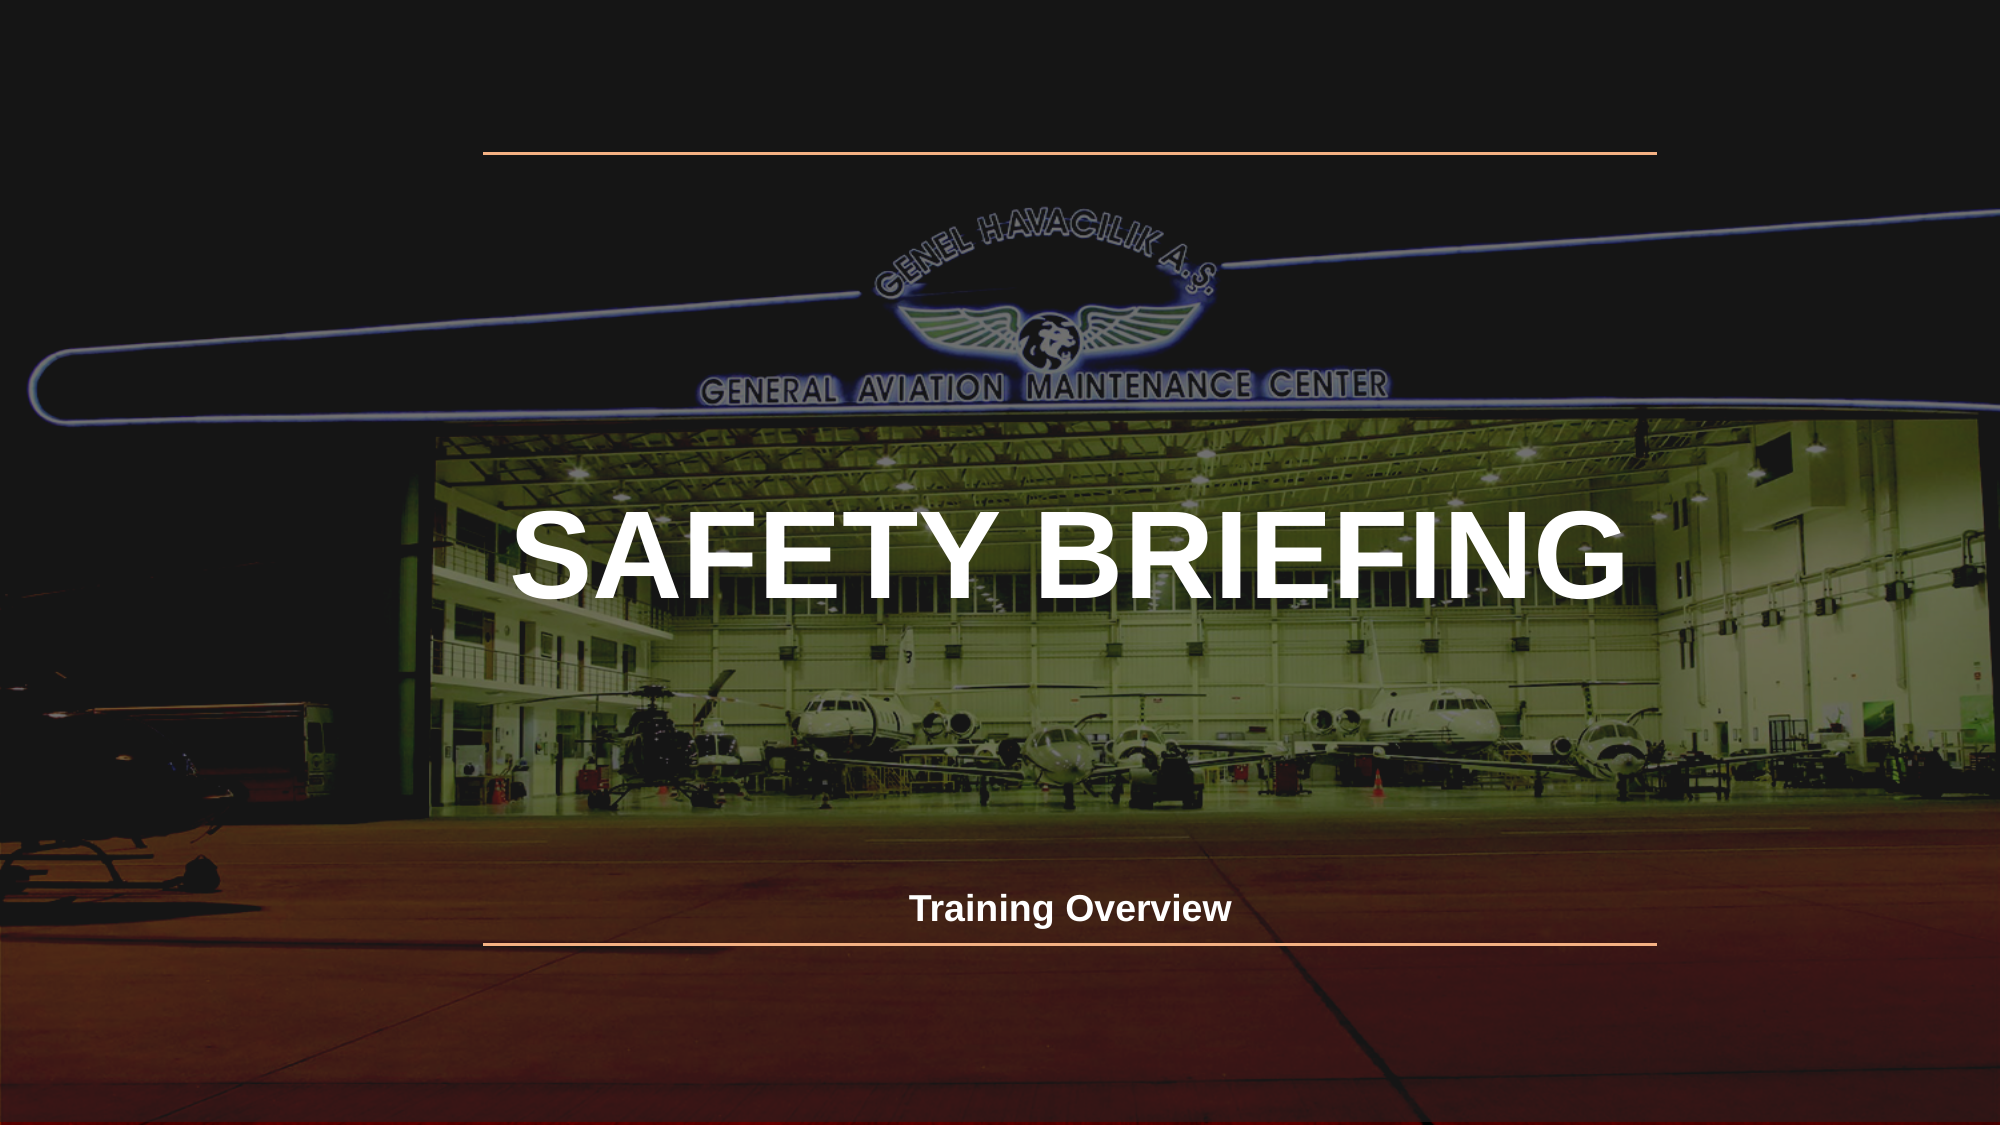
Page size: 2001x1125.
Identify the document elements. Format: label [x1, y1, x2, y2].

text_box [483, 153, 1658, 945]
picture [0, 0, 2000, 1125]
